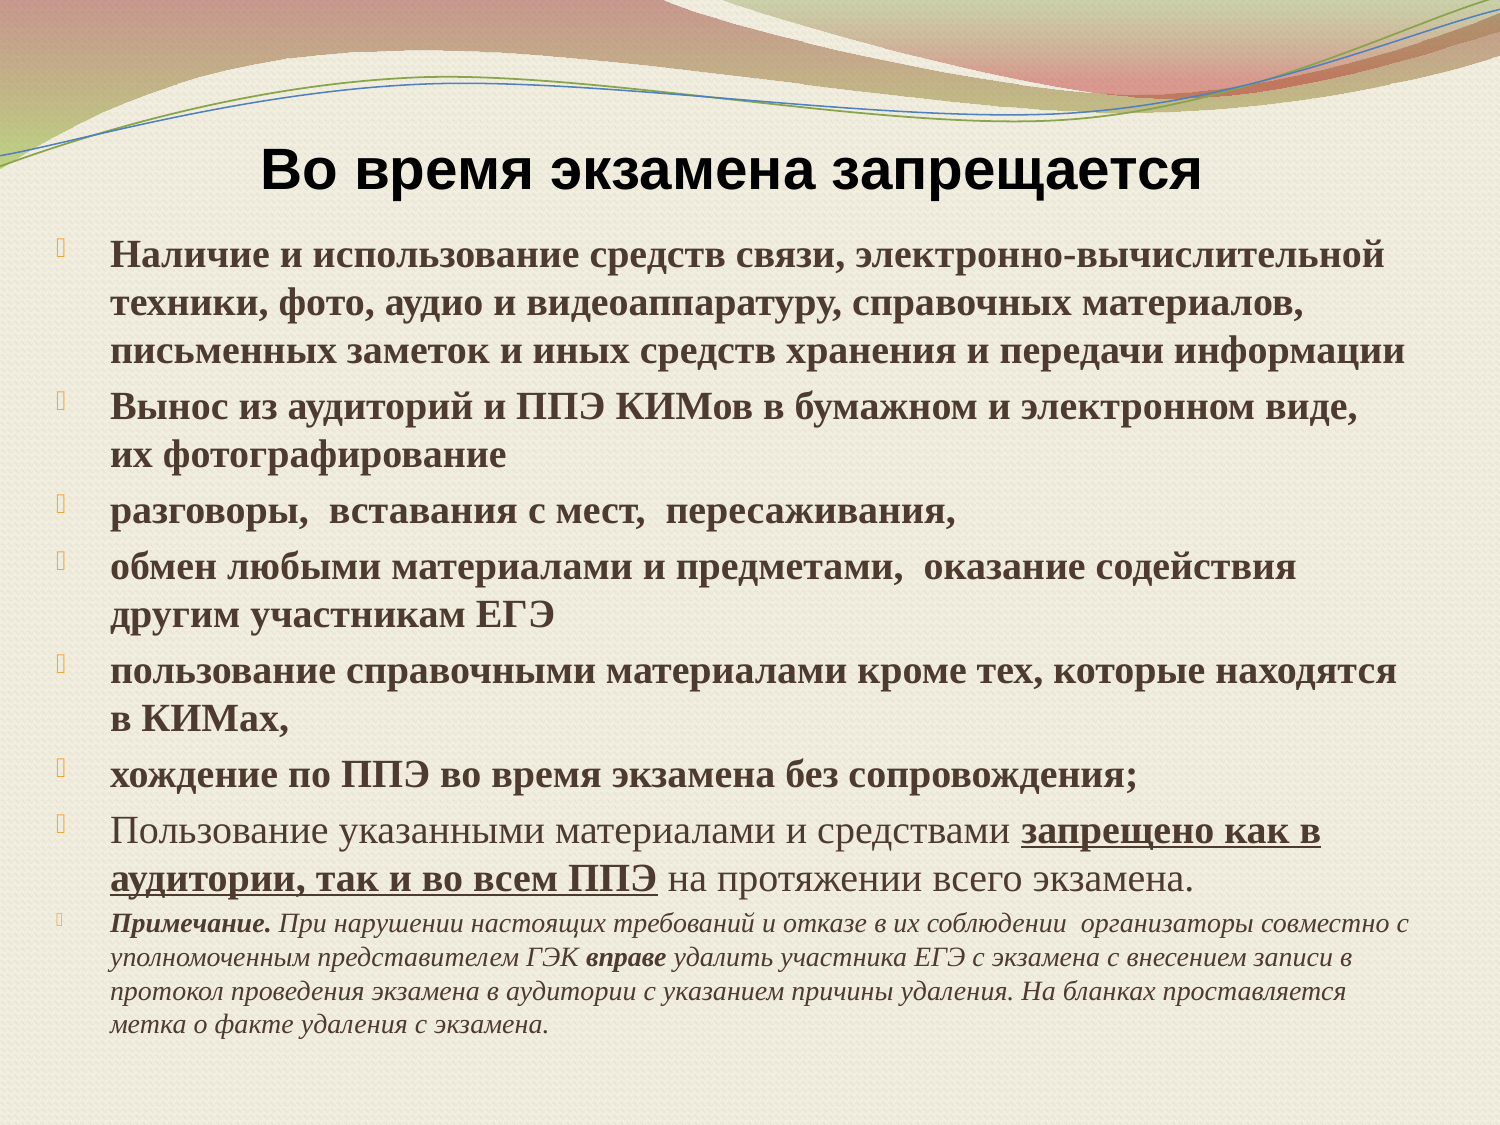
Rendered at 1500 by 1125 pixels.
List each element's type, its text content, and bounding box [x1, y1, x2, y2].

list Наличие и использование средств связи, электронно-вычислительной техники, фото, аудио и видеоаппаратуру, справочных материалов, письменных заметок и иных средств хранения и передачи информации Вынос из аудиторий и ППЭ КИМов в бумажном и электронном виде, их фотографирование разговоры, вставания с мест, пересаживания, обмен любыми материалами и предметами, оказание содействия другим участникам ЕГЭ пользование справочными материалами кроме тех, которые находятся в КИМах, хождение по ППЭ во время экзамена без сопровождения; Пользование указанными материалами и средствами запрещено как в аудитории, так и во всем ППЭ на протяжении всего экзамена. Примечание. При нарушении настоящих требований и отказе в их соблюдении организаторы совместно с уполномоченным представителем ГЭК вправе удалить участника ЕГЭ с экзамена с внесением записи в протокол проведения экзамена в аудитории с указанием причины удаления. На бланках проставляется метка о факте удаления с экзамена. [41, 219, 1425, 1094]
title Во время экзамена запрещается [17, 90, 1447, 291]
